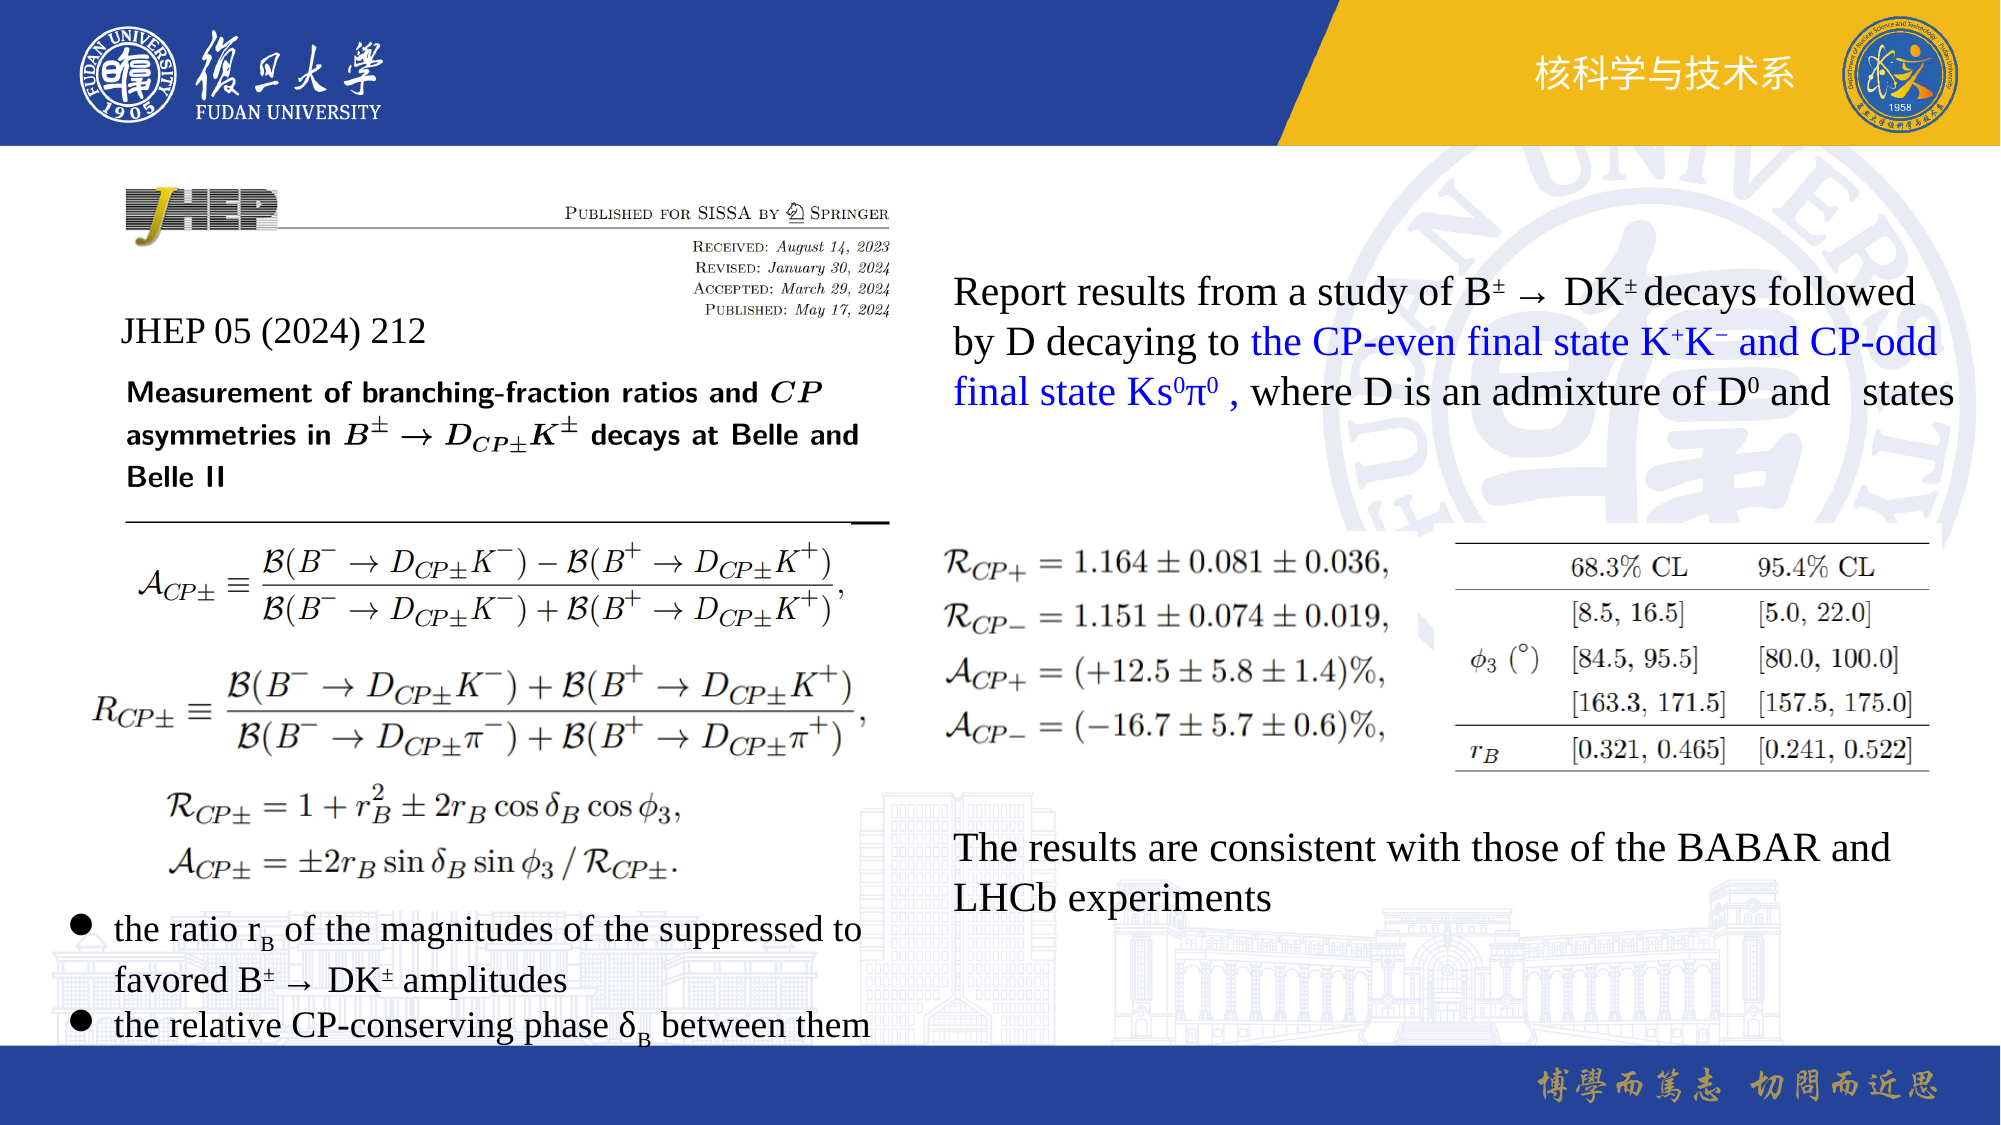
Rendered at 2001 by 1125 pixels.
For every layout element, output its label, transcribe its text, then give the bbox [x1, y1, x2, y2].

picture [0, 0, 2001, 1125]
text_box The results are consistent with those of the BABAR and LHCb experiments [938, 812, 1999, 927]
text_box the ratio rB of the magnitudes of the suppressed to favored B± → DK± amplitudes the relative CP-conserving phase δB between them [52, 896, 939, 1059]
